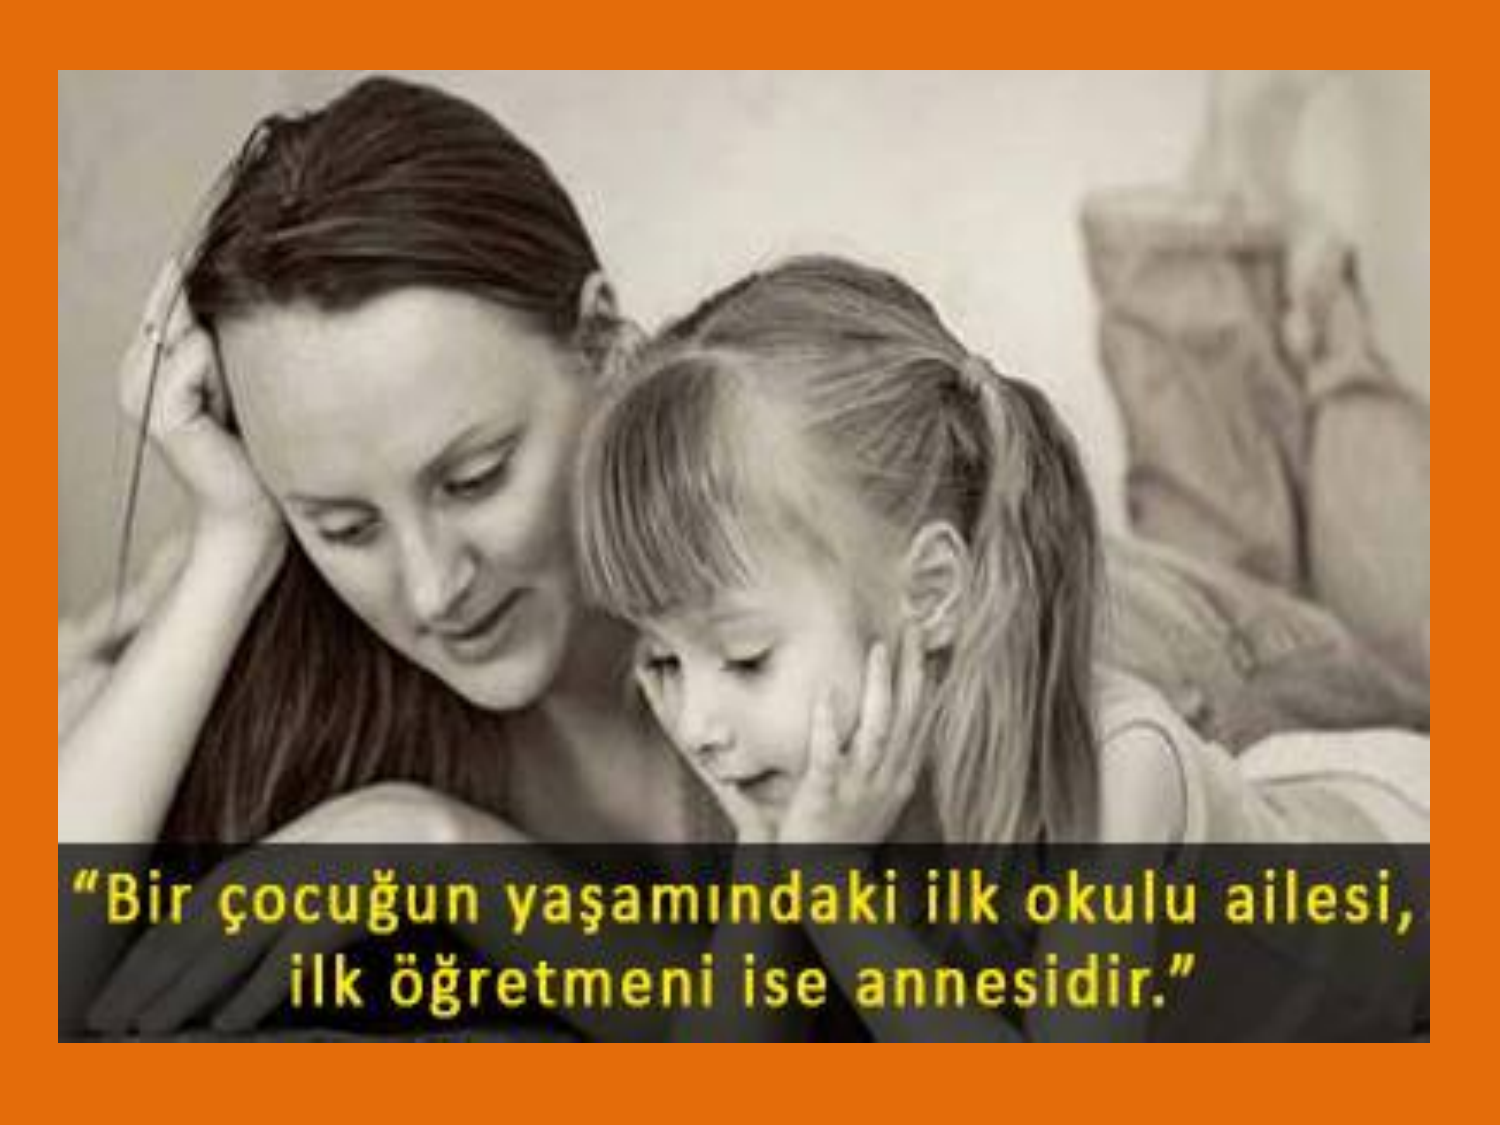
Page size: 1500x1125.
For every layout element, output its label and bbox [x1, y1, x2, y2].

picture [58, 70, 1430, 1044]
